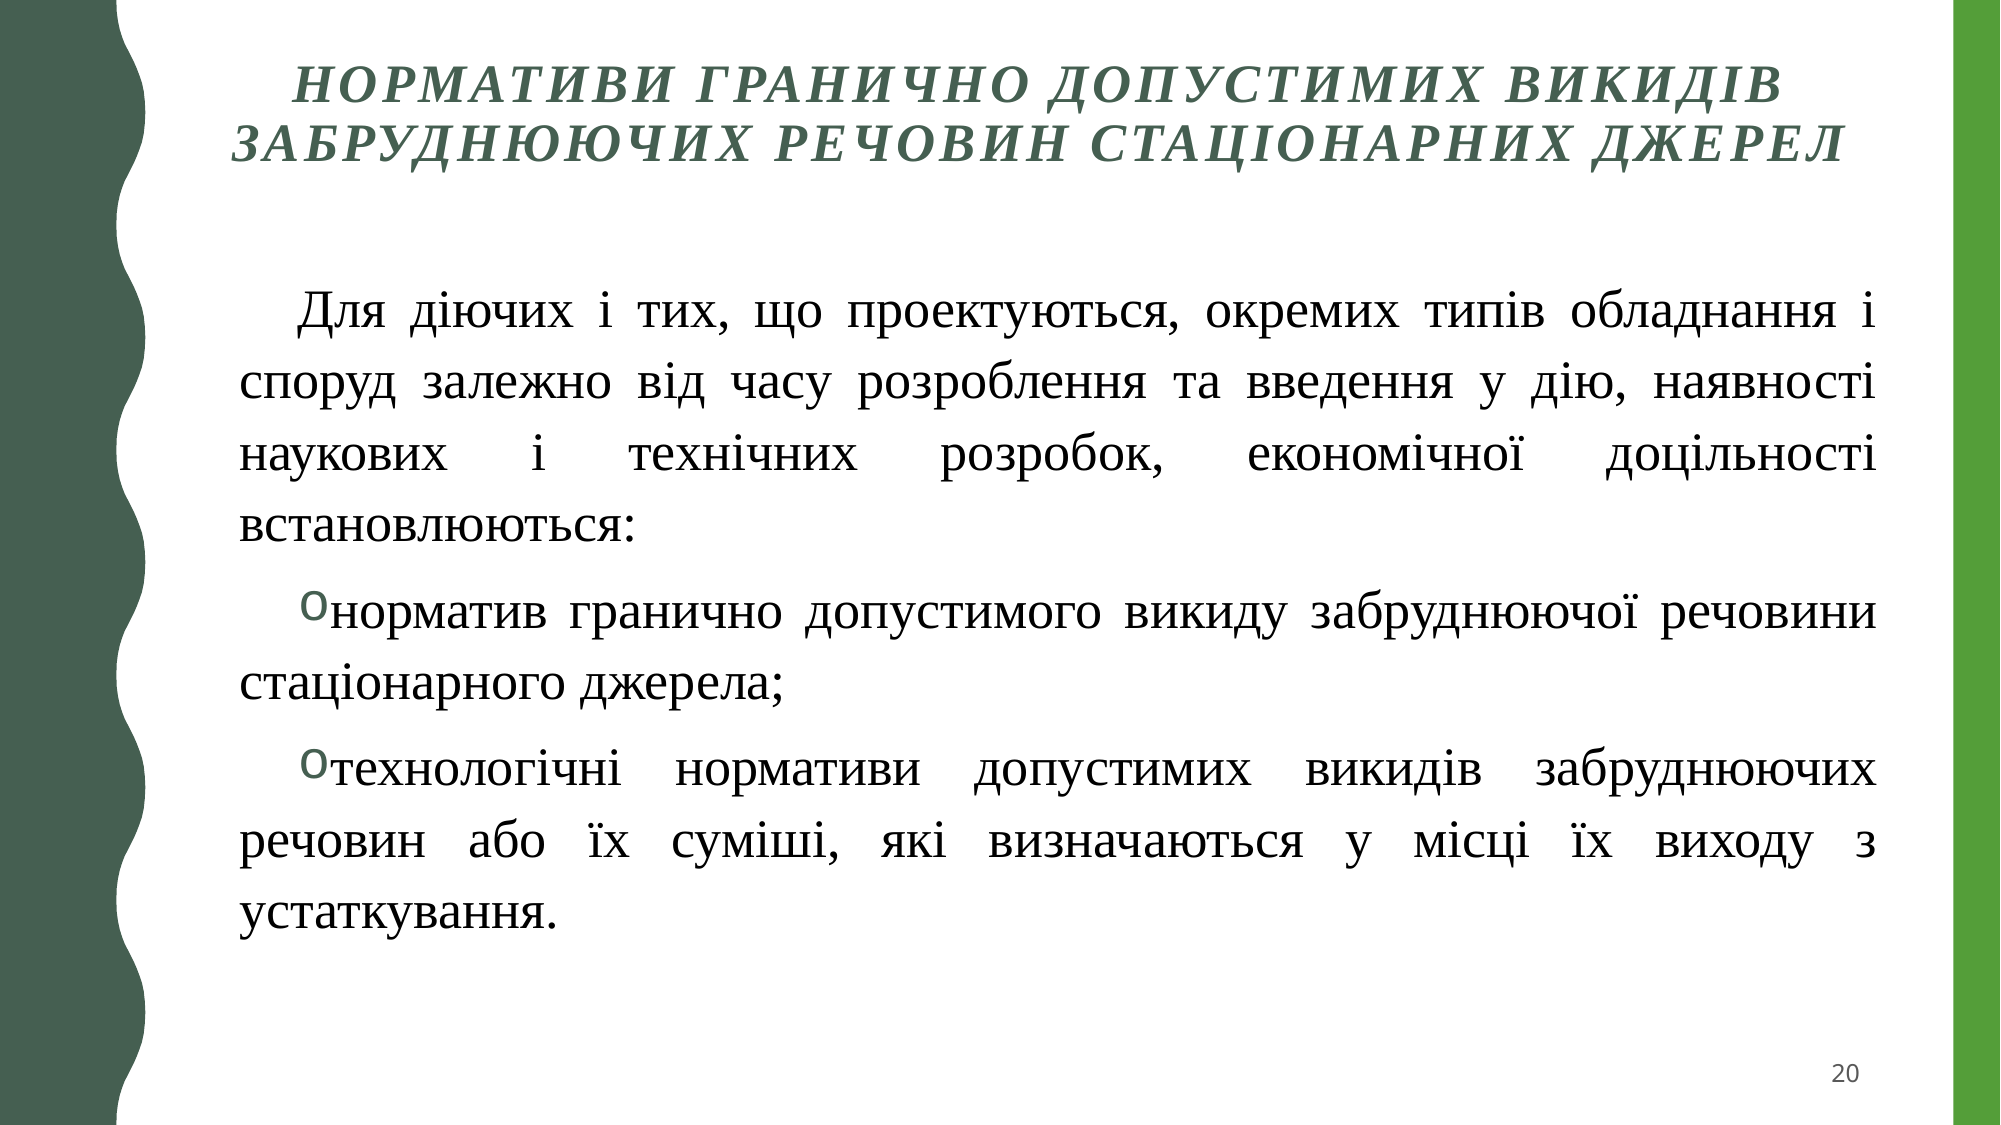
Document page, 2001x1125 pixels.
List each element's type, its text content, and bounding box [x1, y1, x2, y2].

slide_number 20 [1412, 1045, 1875, 1103]
title Нормативи гранично допустимих викидів забруднюючих речовин стаціонарних джерел [205, 48, 1875, 184]
list Для діючих і тих, що проектуються, окремих типів обладнання і споруд залежно від часу розроблення та введення у дію, наявності наукових і технічних розробок, економічної доцільності встановлюються: норматив гранично допустимого викиду забруднюючої речовини стаціонарного джерела; технологічні нормативи допустимих викидів забруднюючих речовин або їх суміші, які визначаються у місці їх виходу з устаткування. [224, 258, 1894, 1034]
